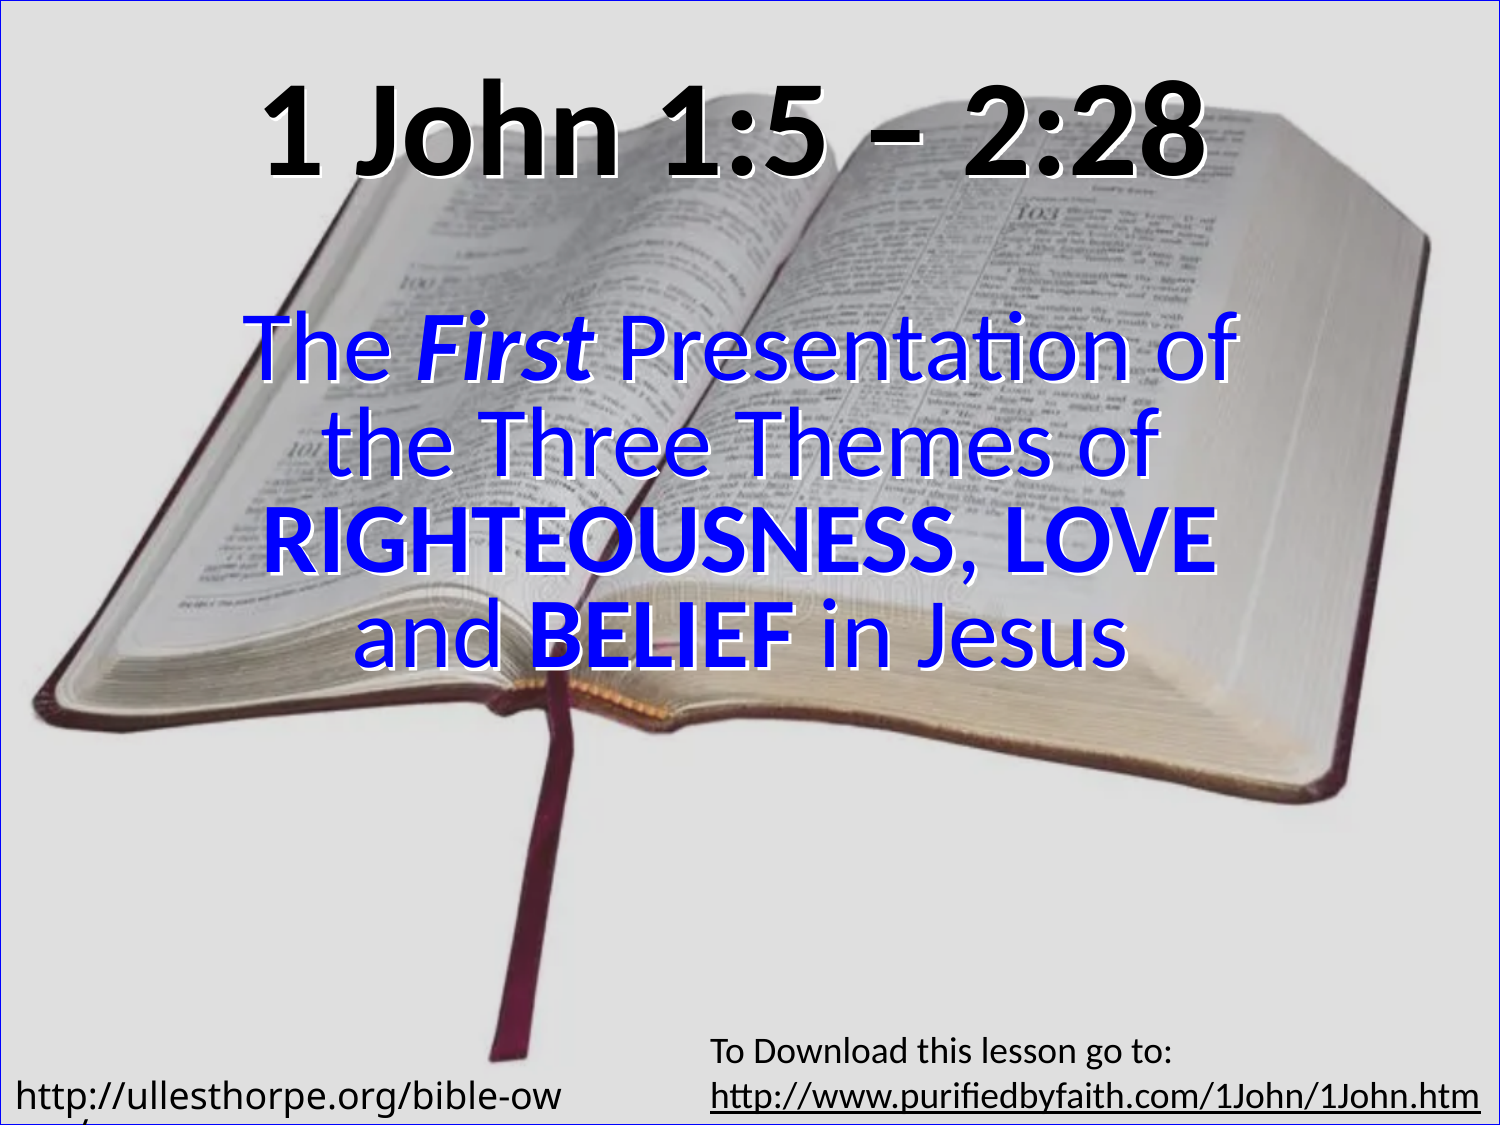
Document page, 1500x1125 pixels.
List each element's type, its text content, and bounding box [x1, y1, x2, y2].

text_box To Download this lesson go to: http://www.purifiedbyfaith.com/1John/1John.htm [695, 1018, 1500, 1124]
subtitle The First Presentation of the Three Themes of RIGHTEOUSNESS, LOVE and BELIEF in Jesus [215, 296, 1266, 584]
title 1 John 1:5 – 2:28 [94, 0, 1370, 242]
text_box http://ullesthorpe.org/bible-owner/ [0, 1064, 587, 1125]
